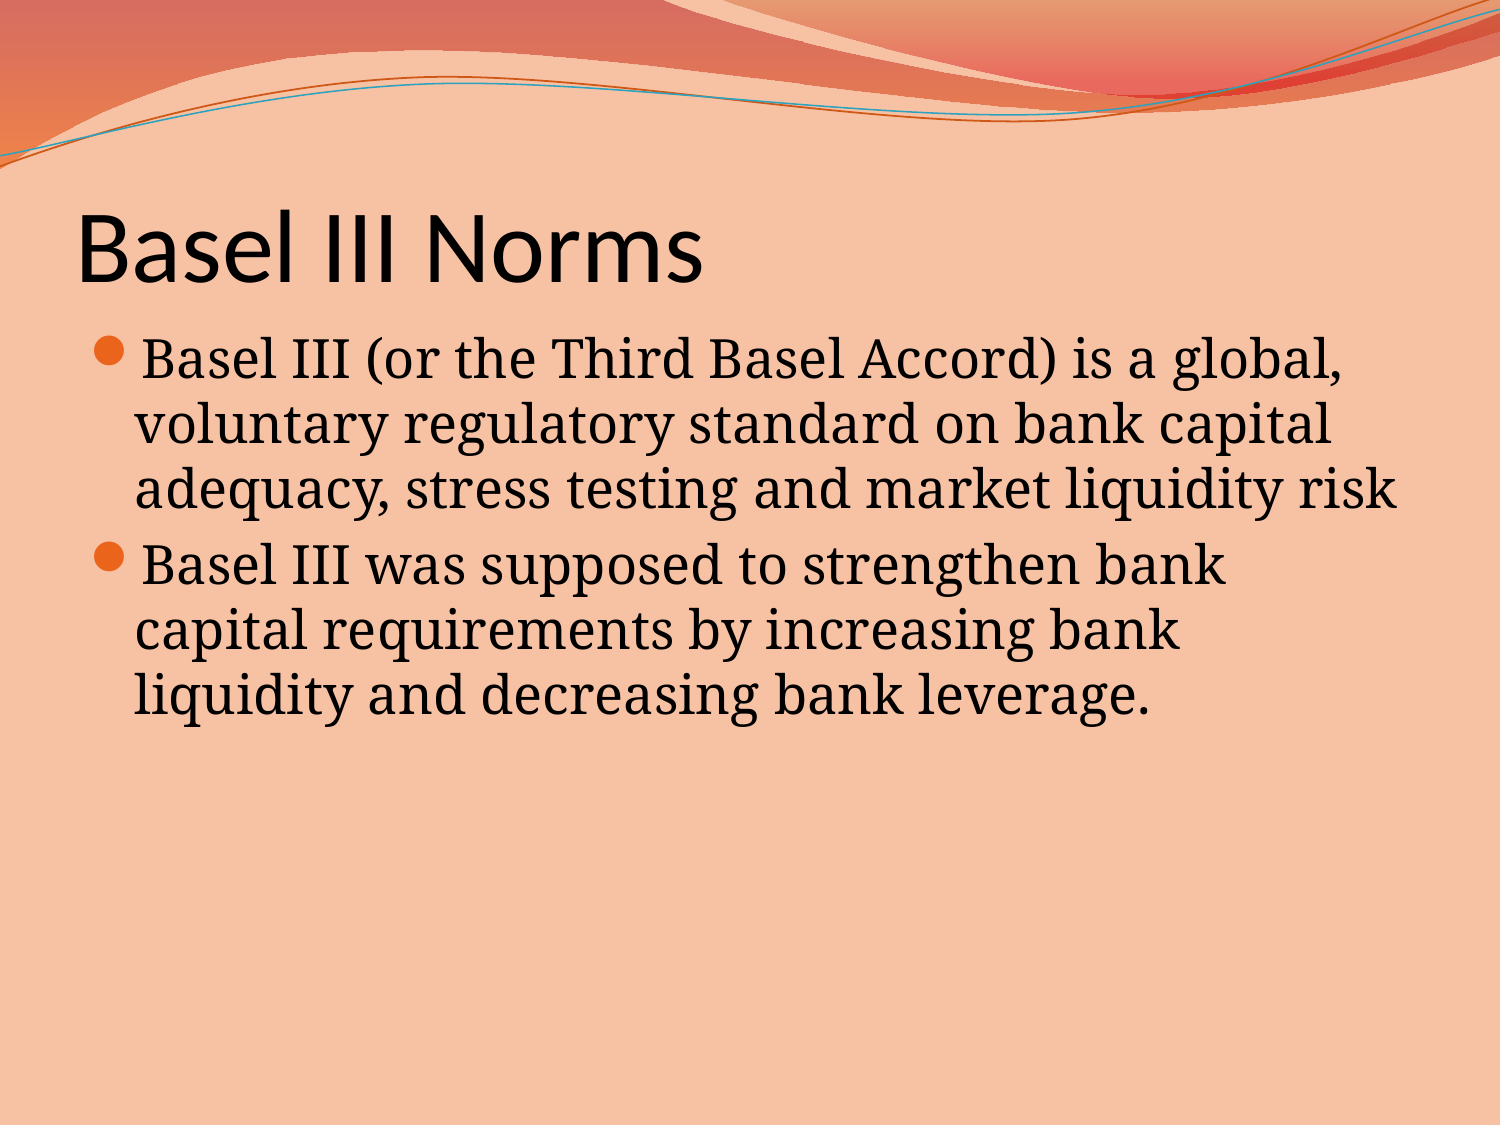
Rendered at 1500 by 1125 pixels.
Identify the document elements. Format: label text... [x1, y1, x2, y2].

list Basel III (or the Third Basel Accord) is a global, voluntary regulatory standard on bank capital adequacy, stress testing and market liquidity risk Basel III was supposed to strengthen bank capital requirements by increasing bank liquidity and decreasing bank leverage. [75, 317, 1425, 1038]
title Basel III Norms [75, 115, 1425, 303]
